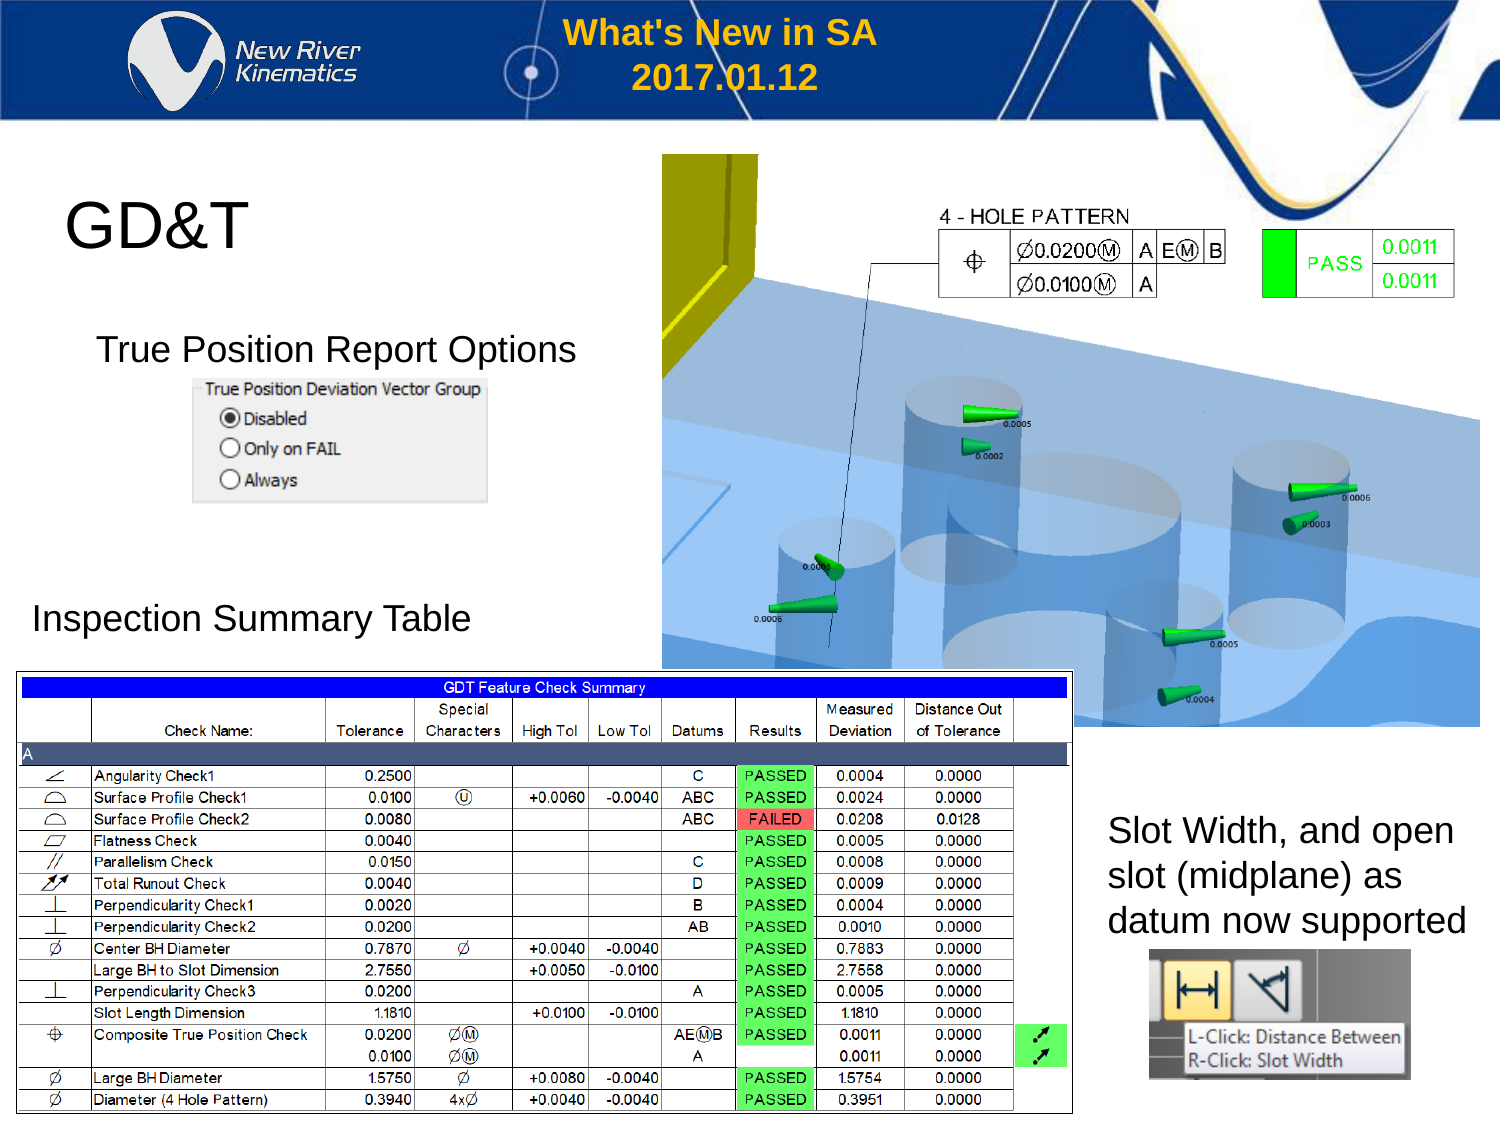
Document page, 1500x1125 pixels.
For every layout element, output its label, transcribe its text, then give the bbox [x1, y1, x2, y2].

text_box Inspection Summary Table [16, 586, 487, 647]
text_box GD&T [49, 174, 657, 270]
text_box Slot Width, and open slot (midplane) as datum now supported [1092, 798, 1499, 949]
picture [0, 0, 1500, 1125]
footer What's New in SA 2017.01.12 [487, 0, 963, 113]
text_box True Position Report Options [81, 317, 592, 378]
